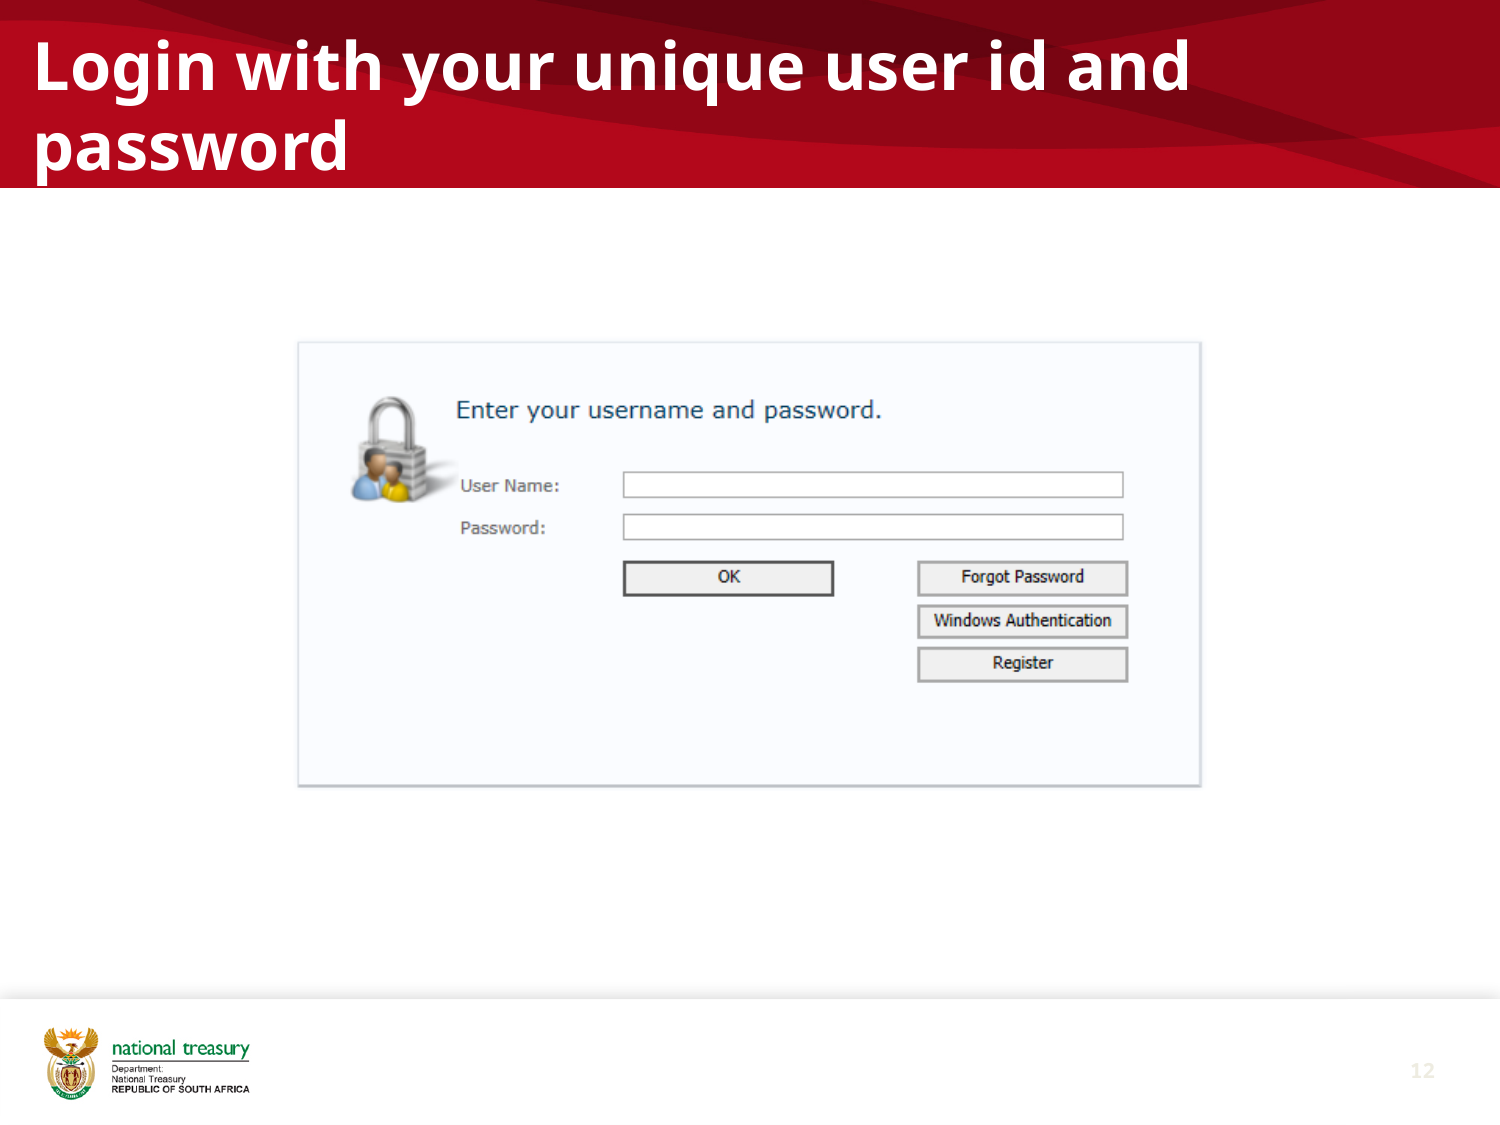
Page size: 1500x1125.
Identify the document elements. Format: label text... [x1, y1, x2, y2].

picture [293, 334, 1207, 791]
title Login with your unique user id and password [17, 34, 1483, 173]
slide_number 12 [1137, 1049, 1451, 1125]
picture [0, 0, 1500, 188]
picture [0, 977, 1500, 1125]
